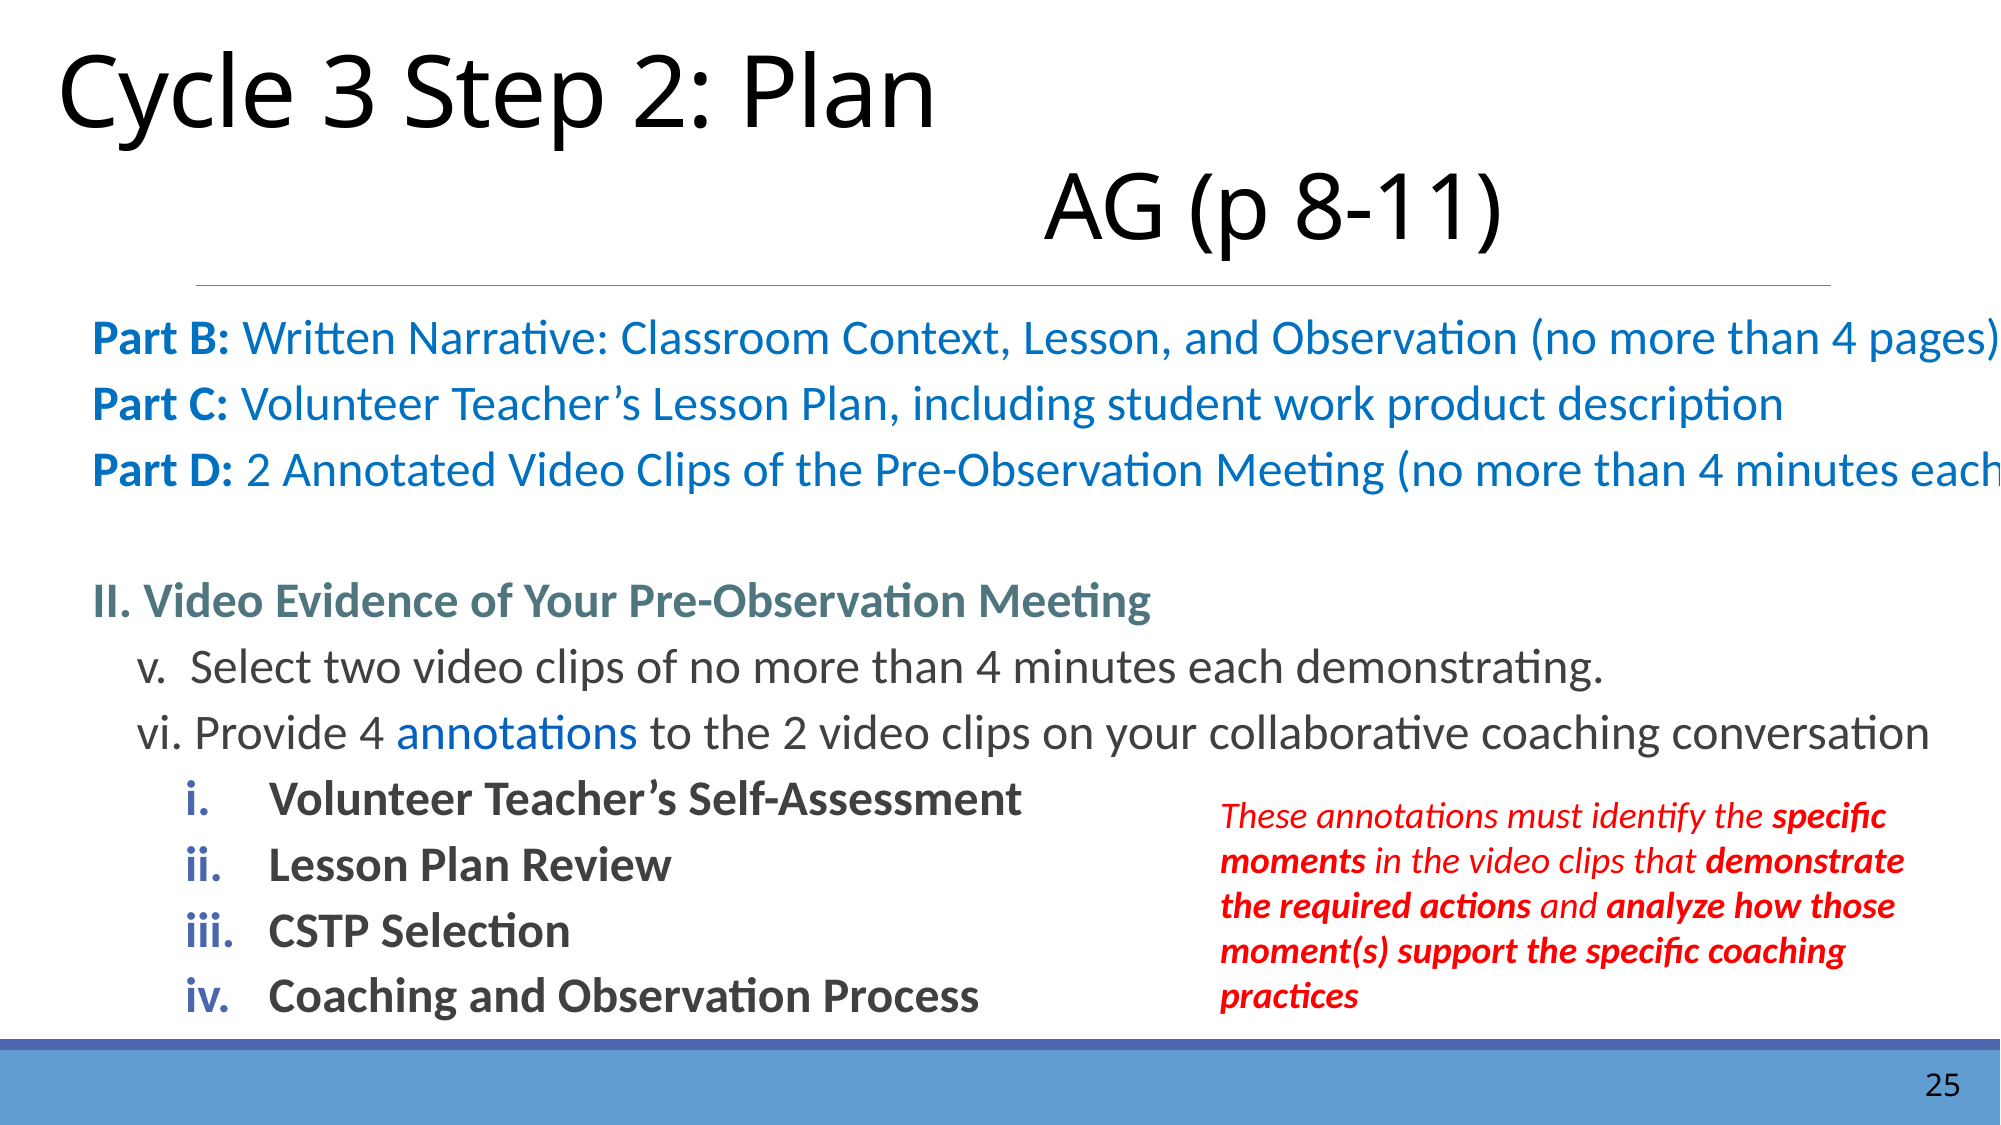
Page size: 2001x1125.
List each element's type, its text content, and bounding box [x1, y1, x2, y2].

text_box These annotations must identify the specific moments in the video clips that demonstrate the required actions and analyze how those moment(s) support the specific coaching practices [1205, 783, 1923, 1068]
list Part B: Written Narrative: Classroom Context, Lesson, and Observation (no more than 4 pages) Part C: Volunteer Teacher’s Lesson Plan, including student work product description Part D: 2 Annotated Video Clips of the Pre-Observation Meeting (no more than 4 minutes each) II. Video Evidence of Your Pre-Observation Meeting v. Select two video clips of no more than 4 minutes each demonstrating. vi. Provide 4 annotations to the 2 video clips on your collaborative coaching conversation Volunteer Teacher’s Self-Assessment Lesson Plan Review CSTP Selection Coaching and Observation Process [77, 291, 2000, 1092]
title Cycle 3 Step 2: Plan AG (p 8-11) [41, 33, 1977, 270]
slide_number 25 [1868, 1053, 1977, 1120]
